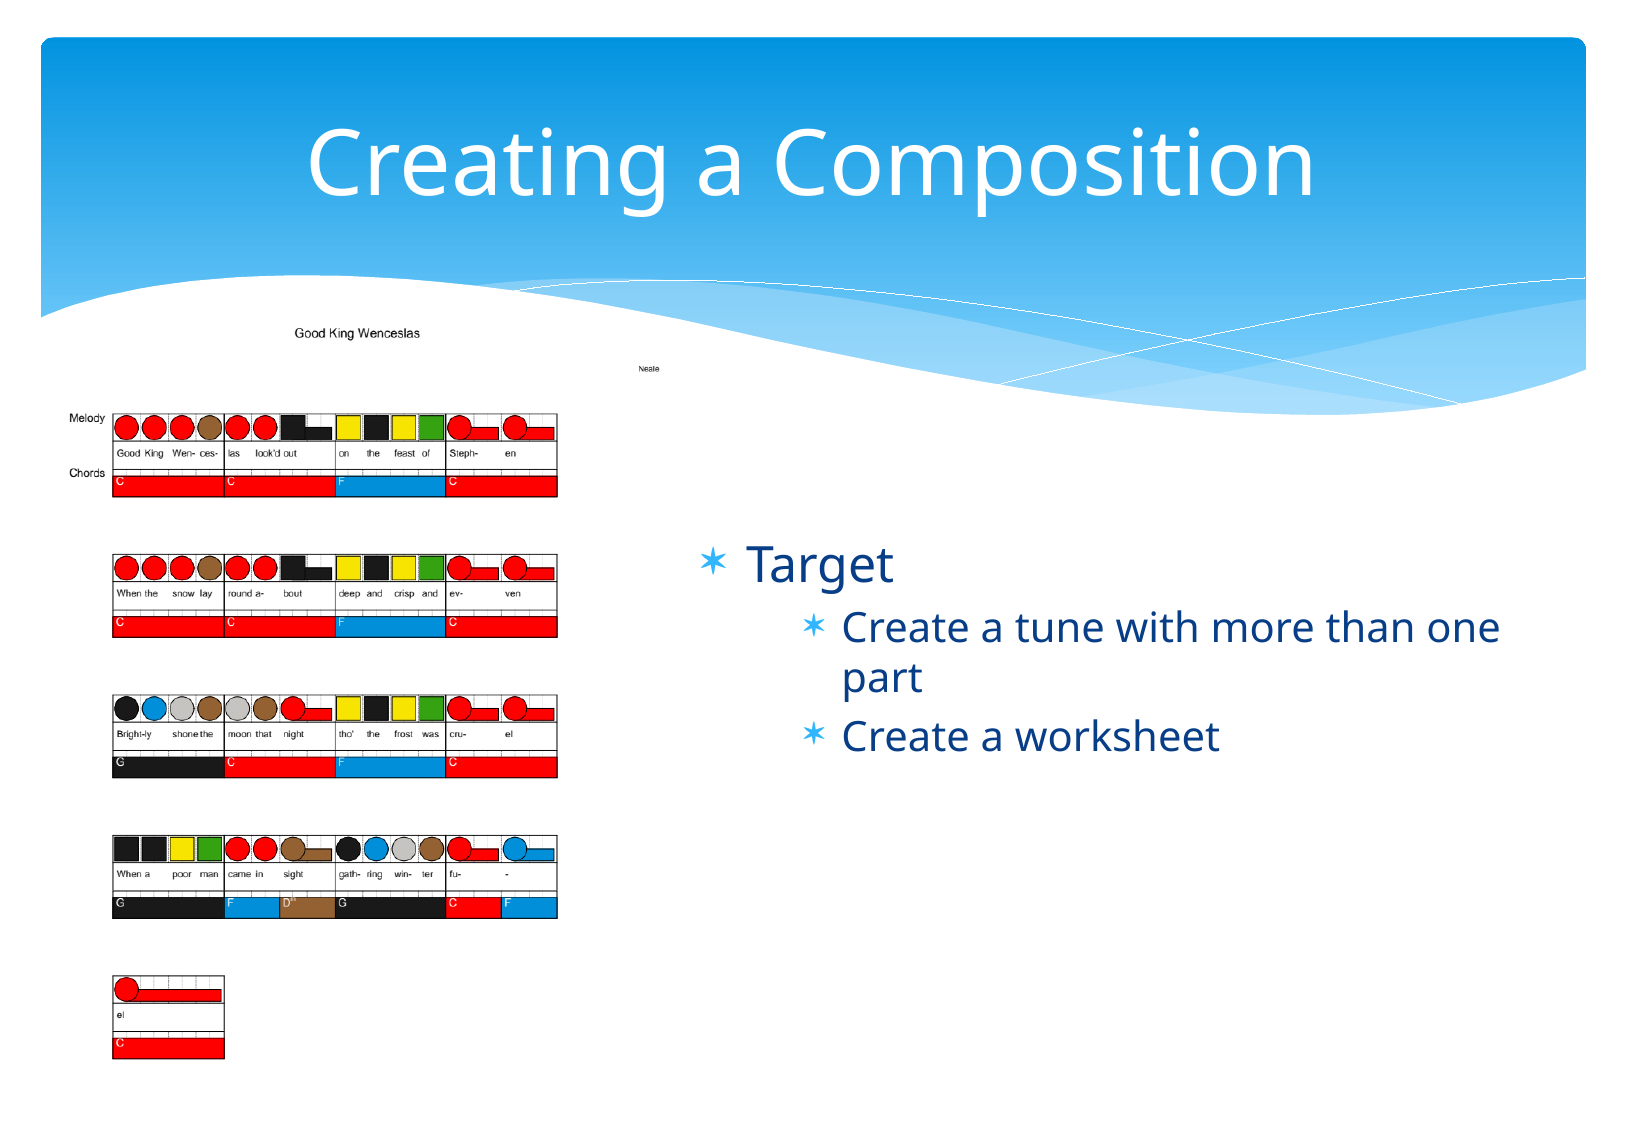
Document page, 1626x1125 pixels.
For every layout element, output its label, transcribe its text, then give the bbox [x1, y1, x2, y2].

picture [30, 281, 673, 1125]
title Creating a Composition [81, 55, 1544, 261]
list Target Create a tune with more than one part Create a worksheet [686, 525, 1534, 793]
